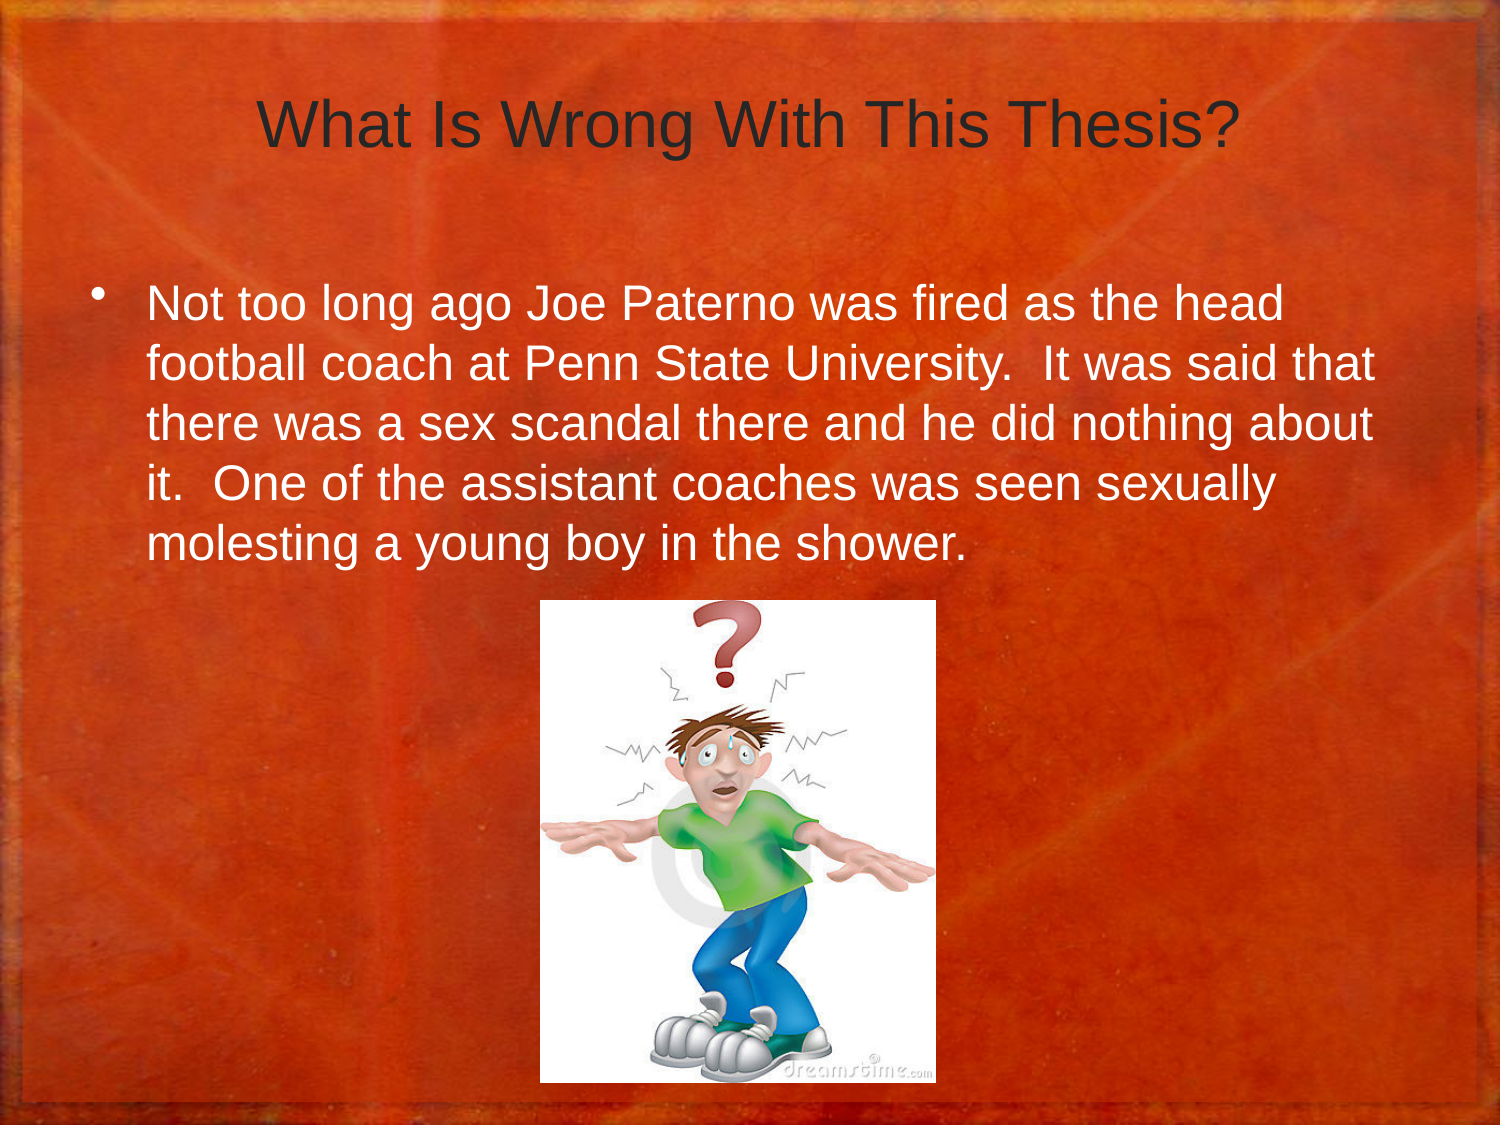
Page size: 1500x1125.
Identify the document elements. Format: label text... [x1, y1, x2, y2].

picture [0, 0, 1500, 1125]
list Not too long ago Joe Paterno was fired as the head football coach at Penn State University. It was said that there was a sex scandal there and he did nothing about it. One of the assistant coaches was seen sexually molesting a young boy in the shower. [74, 262, 1425, 712]
title What Is Wrong With This Thesis? [74, 44, 1425, 169]
